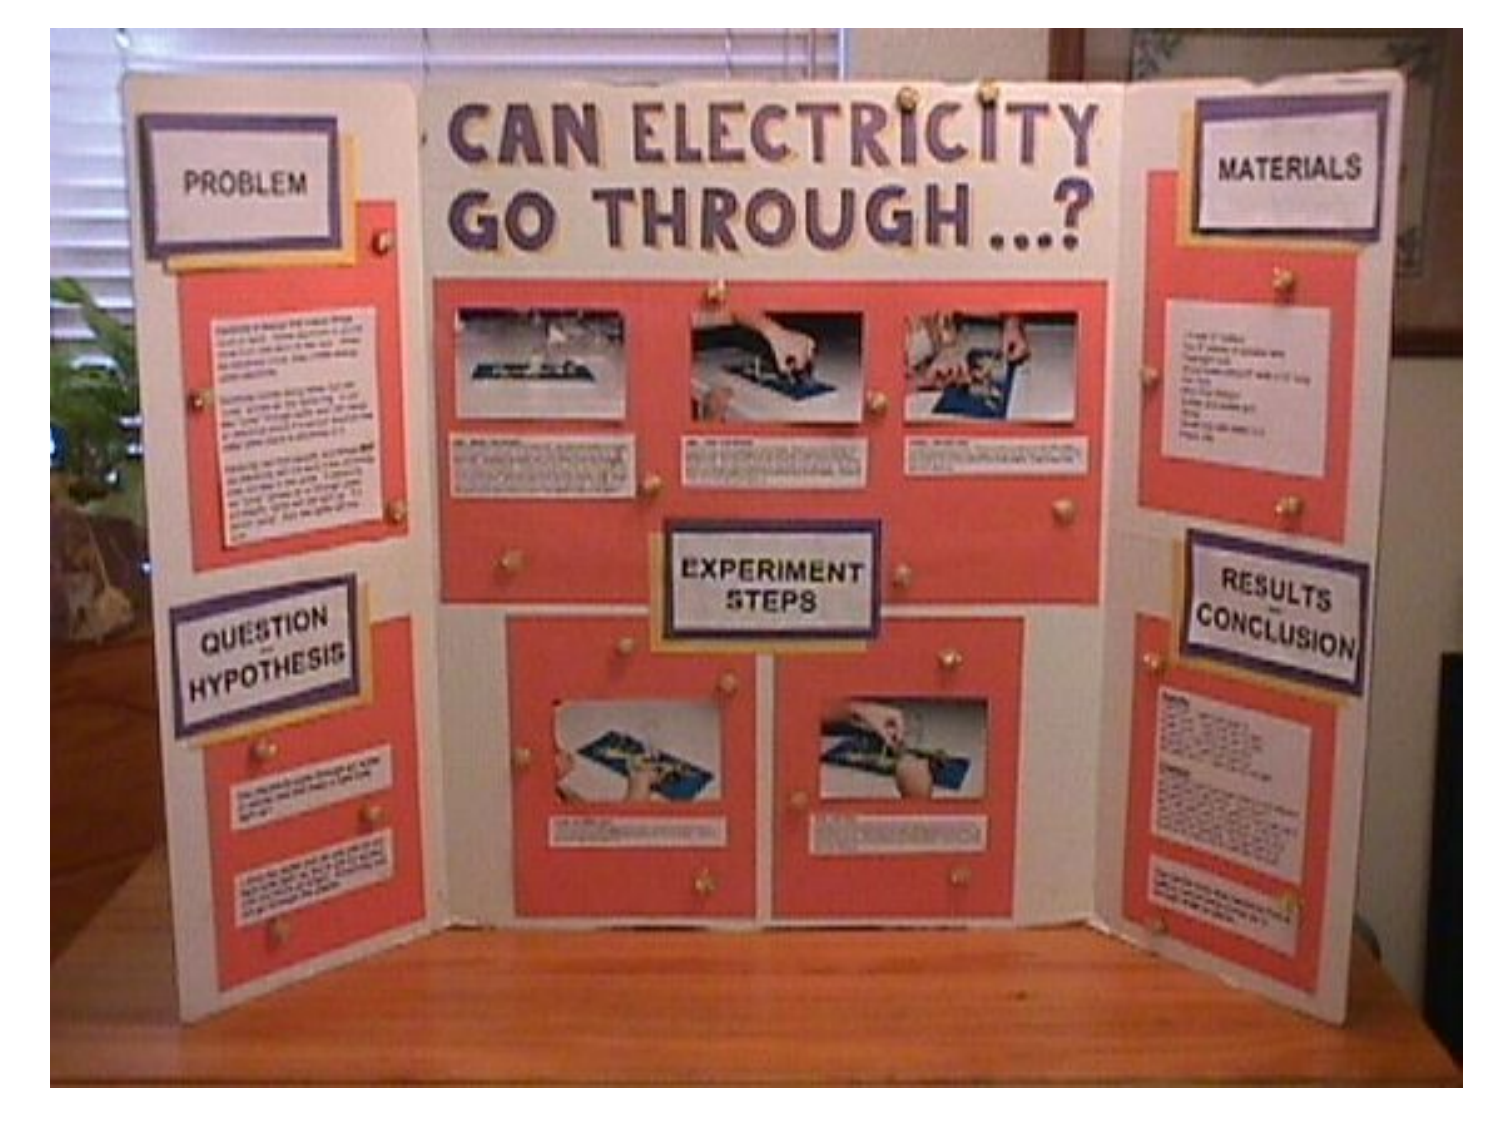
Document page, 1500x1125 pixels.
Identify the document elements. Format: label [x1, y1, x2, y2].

picture [49, 27, 1463, 1088]
